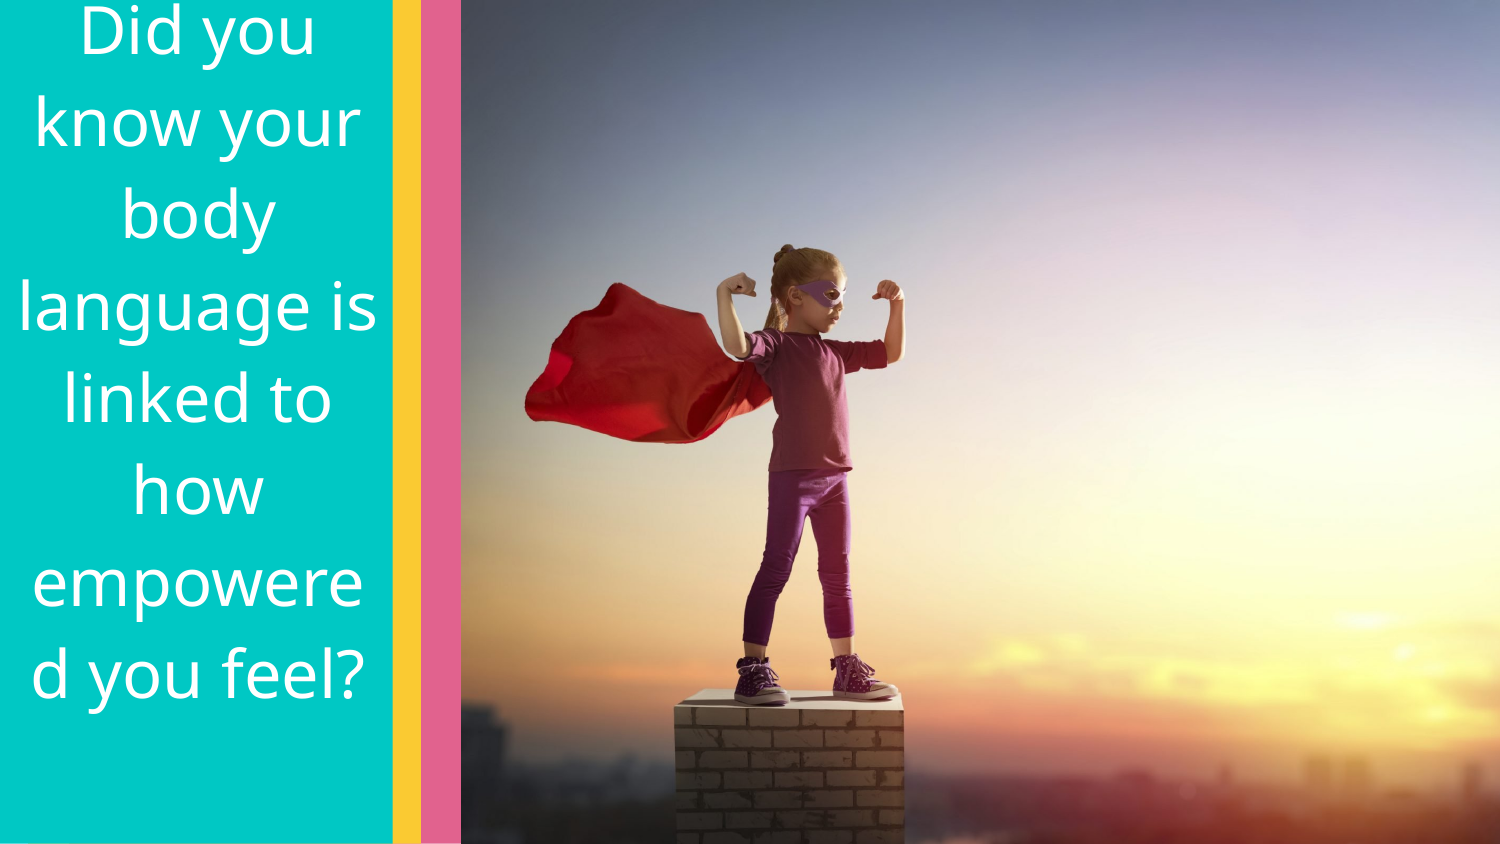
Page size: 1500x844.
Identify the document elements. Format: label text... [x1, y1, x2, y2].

picture [461, 0, 1500, 844]
title Did you know your body language is linked to how empowered you feel? [0, 117, 397, 727]
